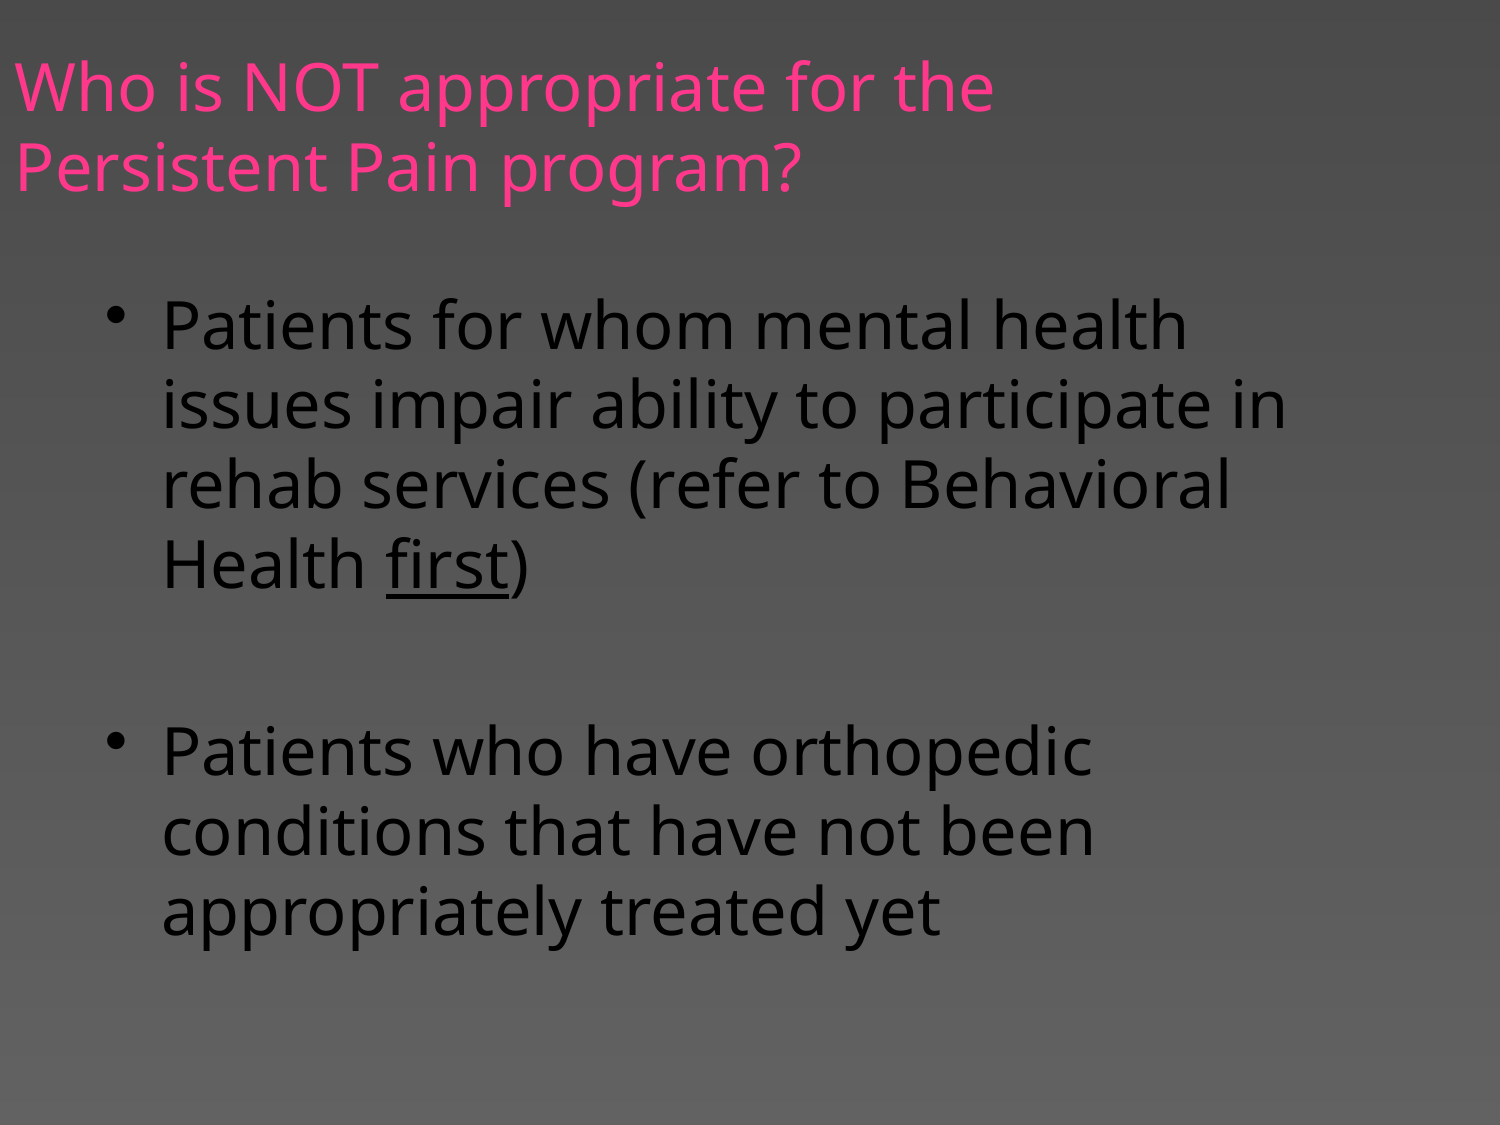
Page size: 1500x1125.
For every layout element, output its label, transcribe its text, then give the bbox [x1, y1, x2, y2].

text_box Patients for whom mental health issues impair ability to participate in rehab services (refer to Behavioral Health first) Patients who have orthopedic conditions that have not been appropriately treated yet [90, 275, 1410, 975]
text_box Who is NOT appropriate for the Persistent Pain program? [0, 37, 1407, 425]
